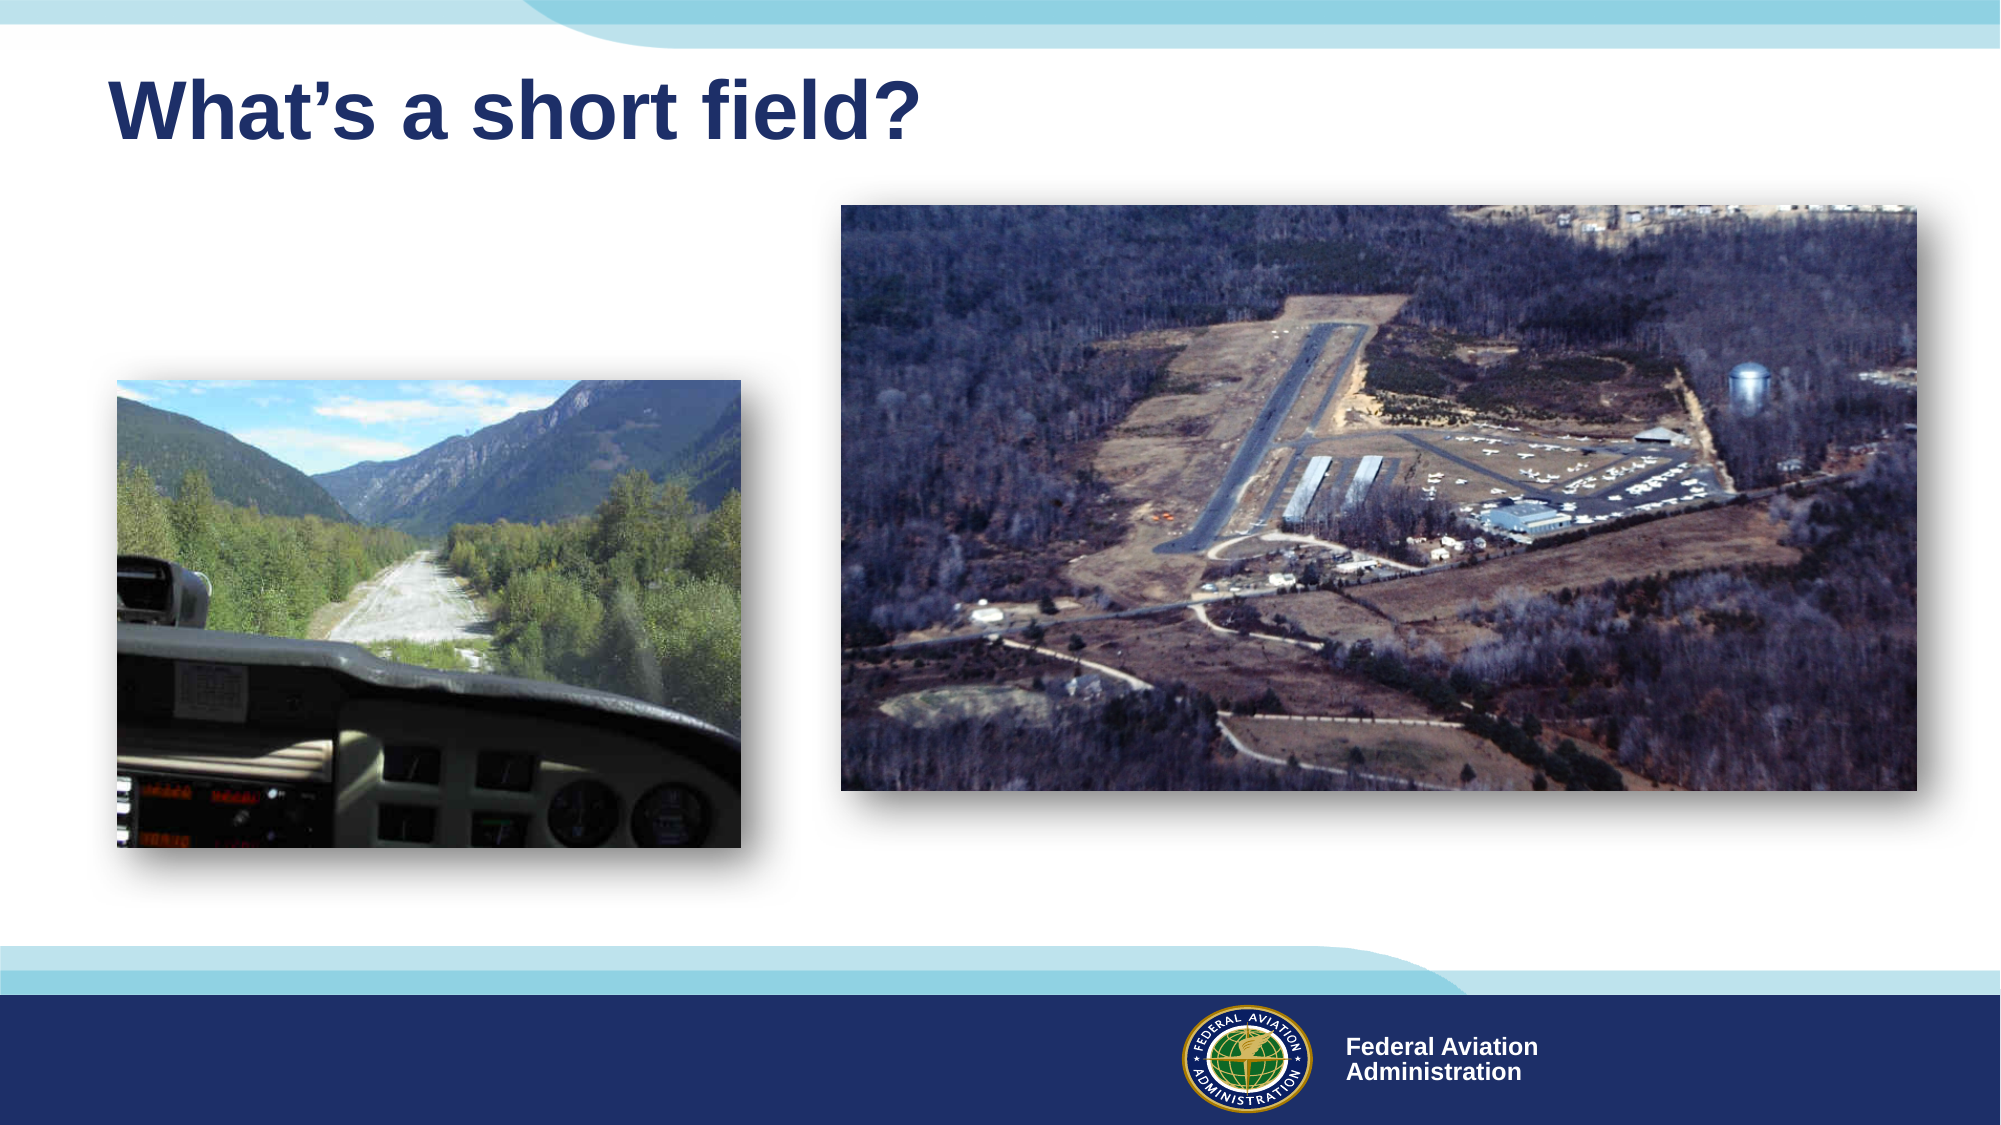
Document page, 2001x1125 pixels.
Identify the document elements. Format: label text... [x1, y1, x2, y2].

picture [116, 379, 741, 848]
picture [0, 0, 1999, 50]
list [841, 205, 1918, 791]
title What’s a short field? [93, 56, 1947, 157]
picture [0, 945, 2000, 995]
